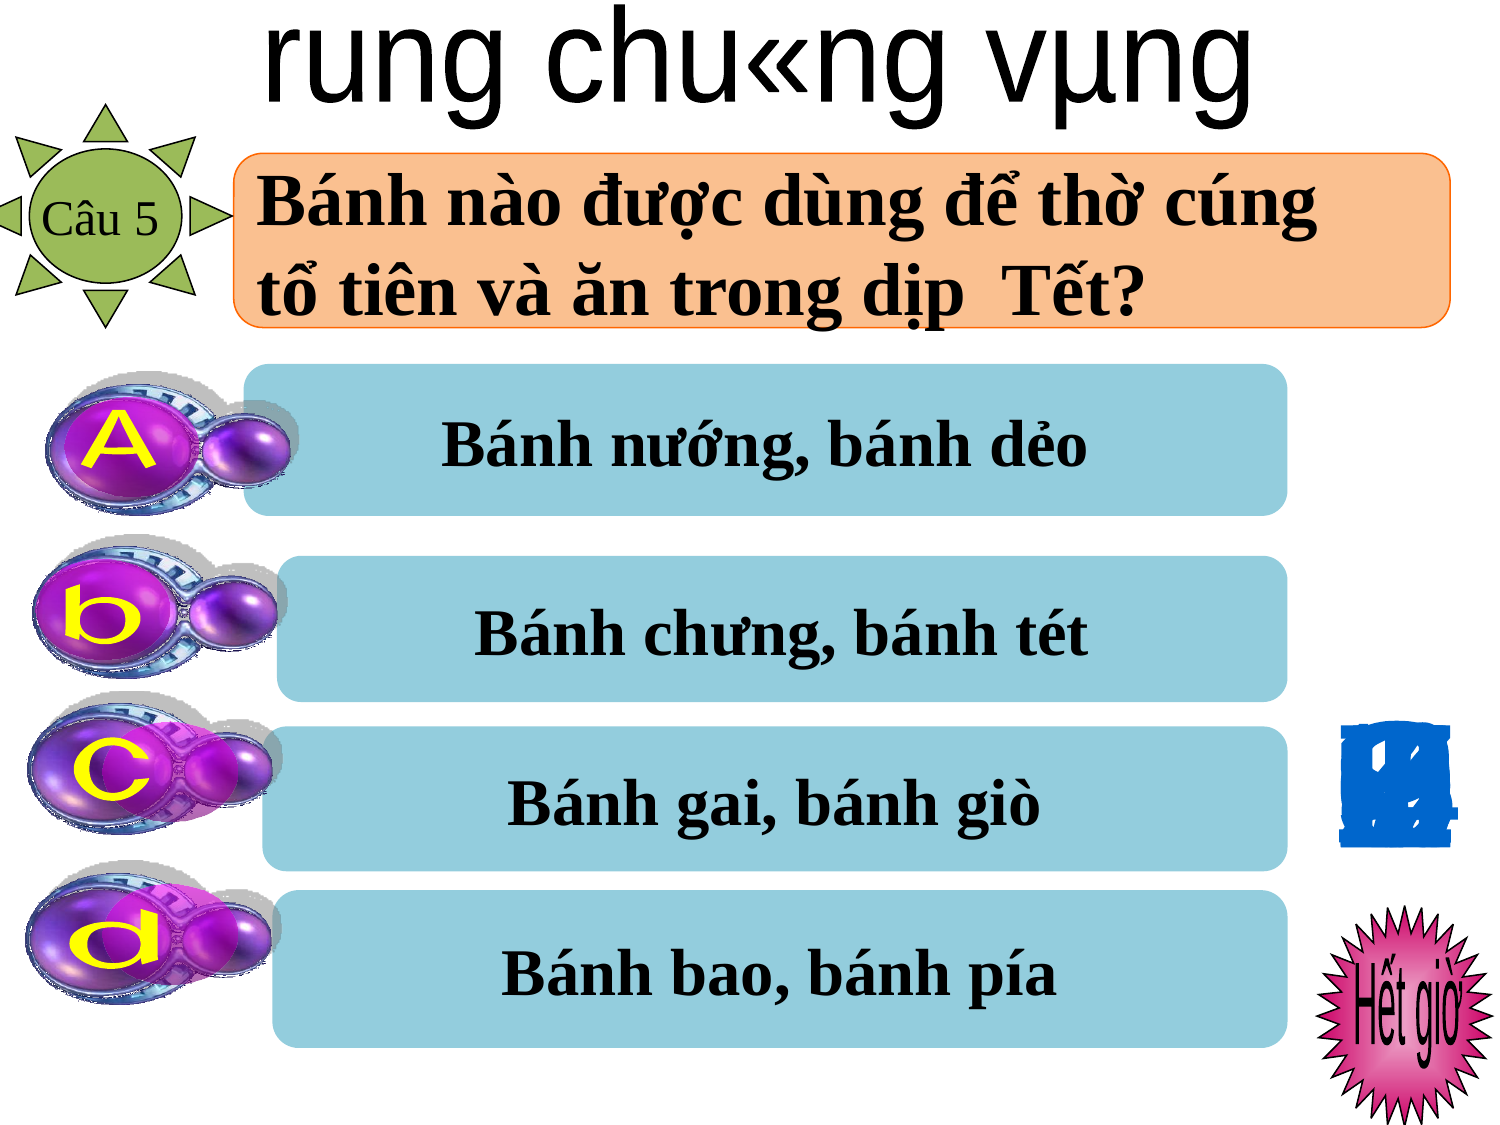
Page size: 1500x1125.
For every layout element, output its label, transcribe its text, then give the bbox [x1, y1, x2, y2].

text_box [16, 254, 62, 295]
text_box [0, 196, 22, 236]
picture [24, 873, 272, 1006]
text_box Bánh bao, bánh pía [272, 890, 1288, 1048]
text_box [16, 137, 62, 178]
text_box [41, 253, 170, 284]
text_box Bánh nướng, bánh dẻo [251, 363, 1288, 516]
picture [44, 384, 291, 517]
text_box [215, 208, 233, 224]
text_box Bánh nào được dùng để thờ cúng tổ tiên và ăn trong dịp Tết? [233, 153, 1451, 328]
text_box Bánh gai, bánh giò [262, 726, 1288, 872]
text_box [149, 254, 196, 295]
picture [26, 703, 273, 836]
picture [30, 546, 278, 679]
text_box [83, 104, 128, 142]
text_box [1316, 905, 1493, 1125]
text_box [83, 290, 128, 328]
text_box Câu 5 [26, 178, 215, 253]
text_box Bánh chưng, bánh tét [278, 555, 1288, 703]
text_box [149, 137, 196, 178]
text_box [42, 148, 169, 178]
